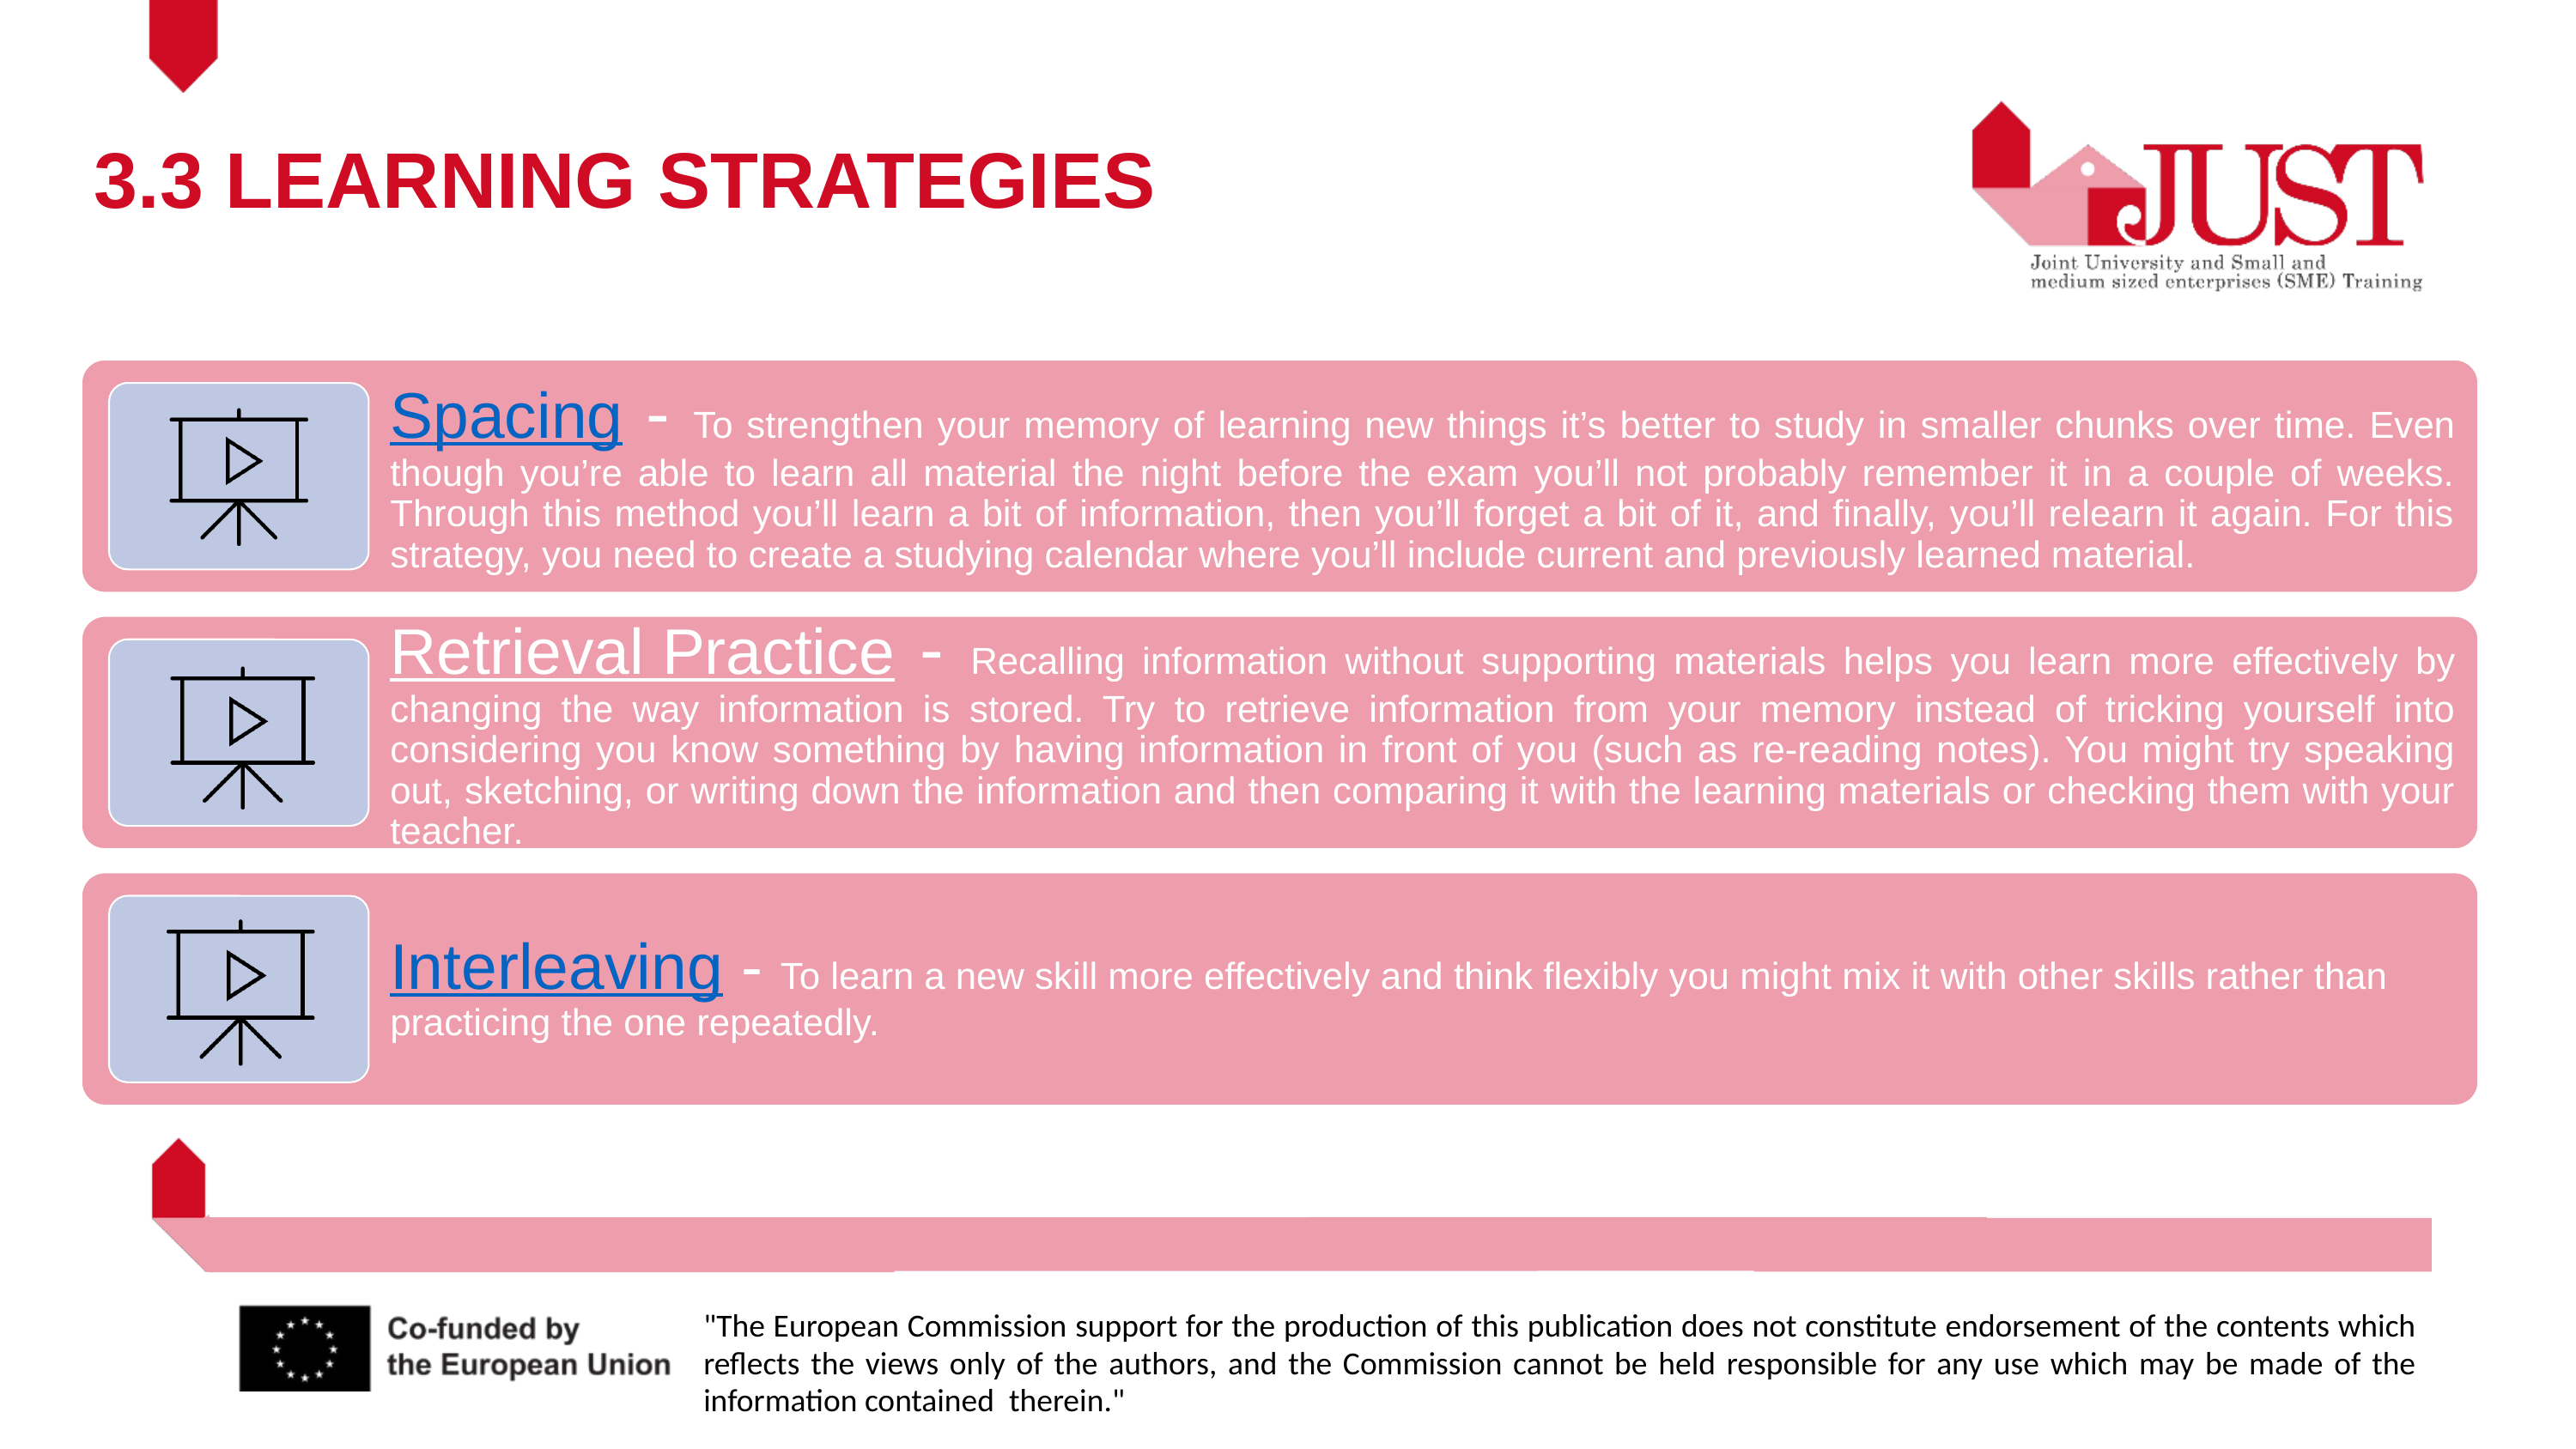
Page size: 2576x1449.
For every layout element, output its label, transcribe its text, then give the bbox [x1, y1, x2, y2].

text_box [81, 359, 2479, 1106]
text_box 3.3 LEARNING STRATEGIES [81, 123, 2072, 231]
picture [144, 1133, 210, 1287]
picture [233, 1300, 702, 1391]
picture [1965, 96, 2432, 302]
picture [144, 0, 228, 100]
picture [149, 643, 337, 832]
picture [143, 895, 337, 1088]
picture [149, 385, 330, 567]
